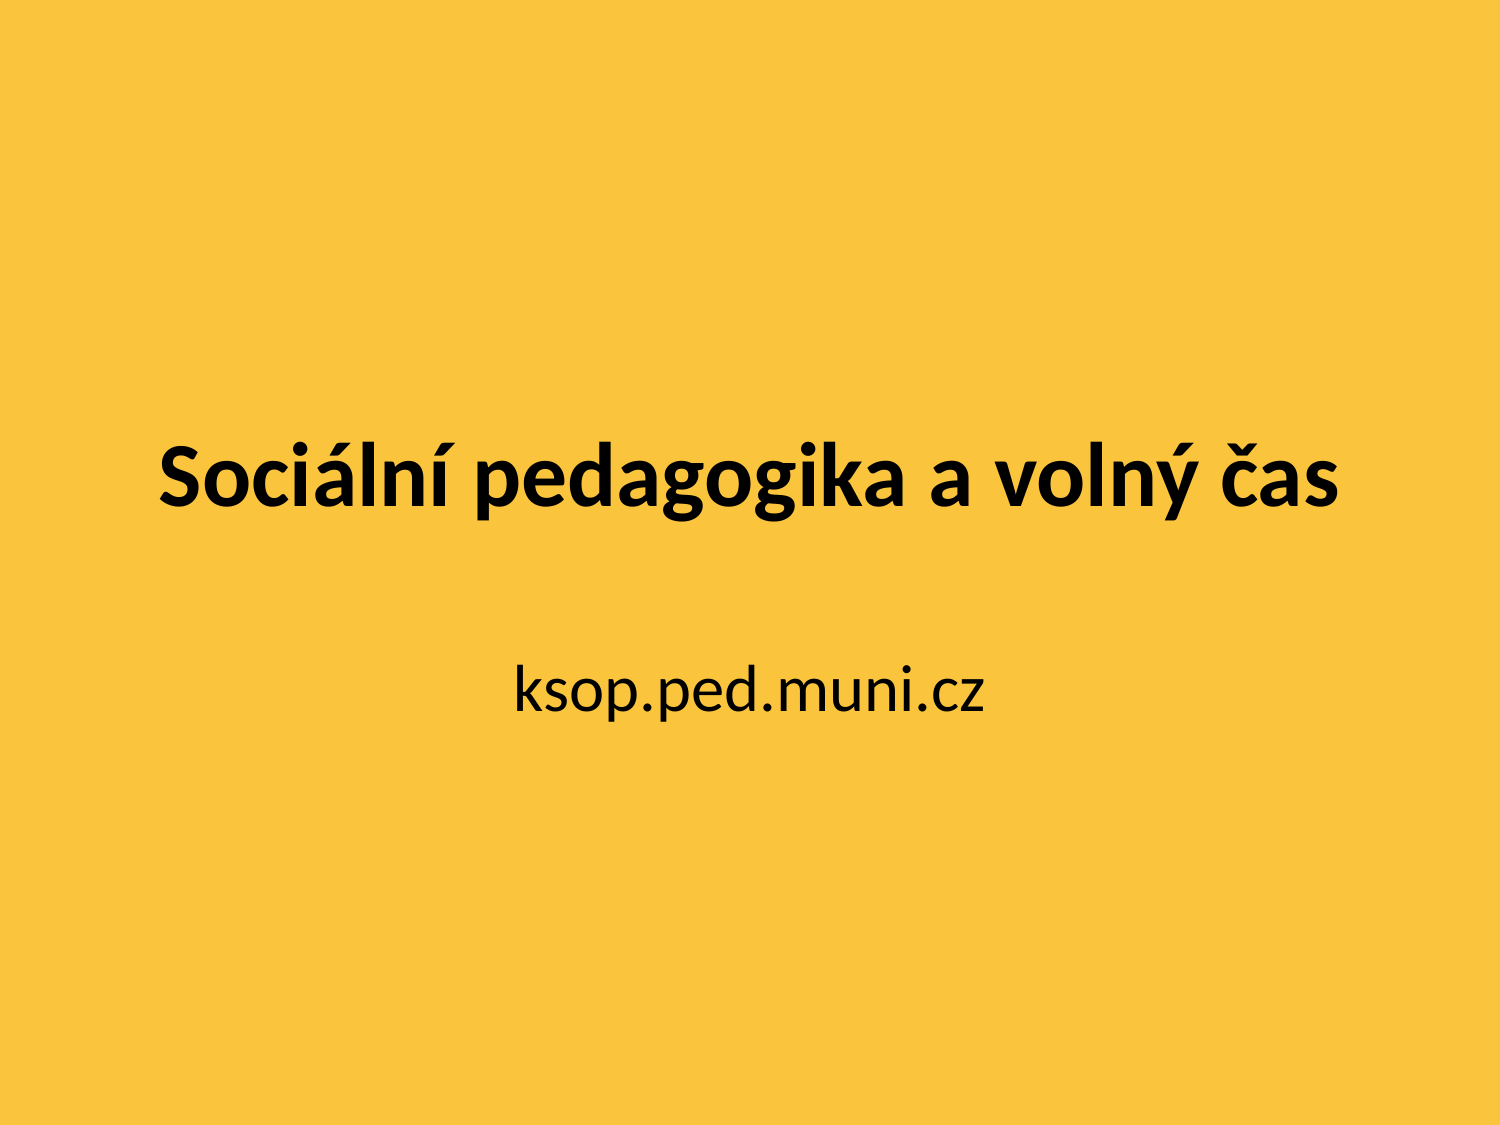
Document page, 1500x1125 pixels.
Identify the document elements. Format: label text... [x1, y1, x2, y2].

subtitle ksop.ped.muni.cz [225, 637, 1275, 925]
title Sociální pedagogika a volný čas [112, 349, 1388, 591]
